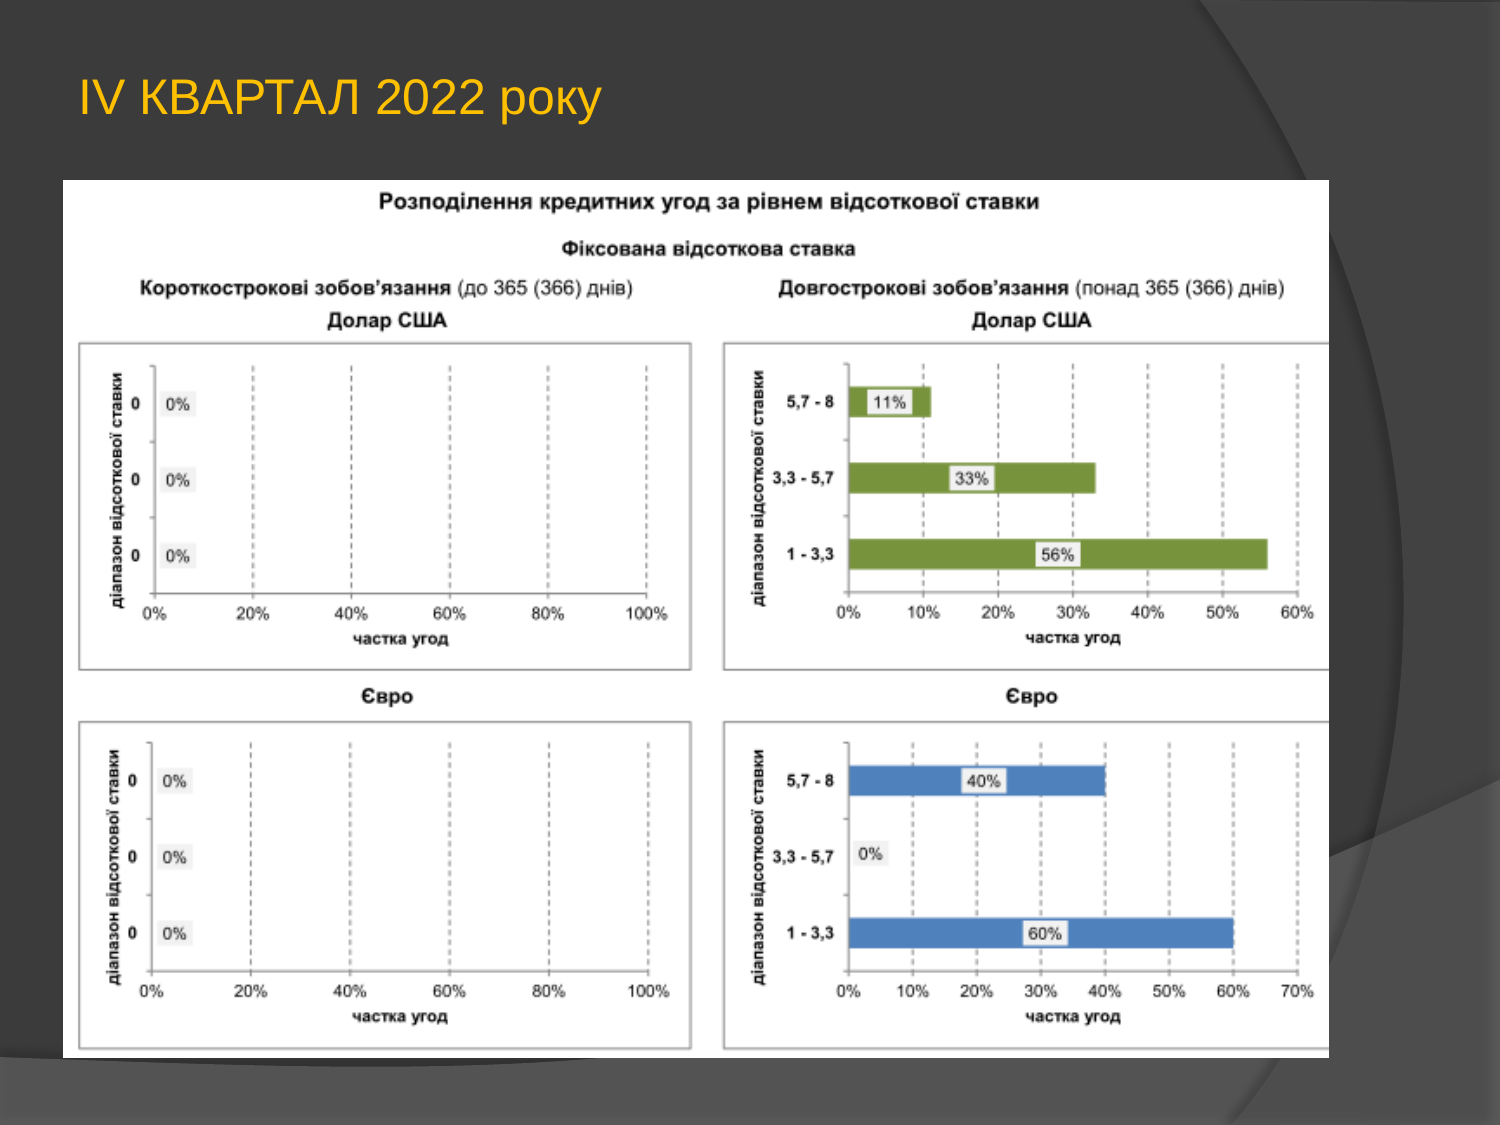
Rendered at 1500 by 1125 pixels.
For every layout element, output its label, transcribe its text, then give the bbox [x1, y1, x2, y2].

picture [63, 180, 1329, 1058]
text_box IV КВАРТАЛ 2022 року [63, 57, 750, 133]
